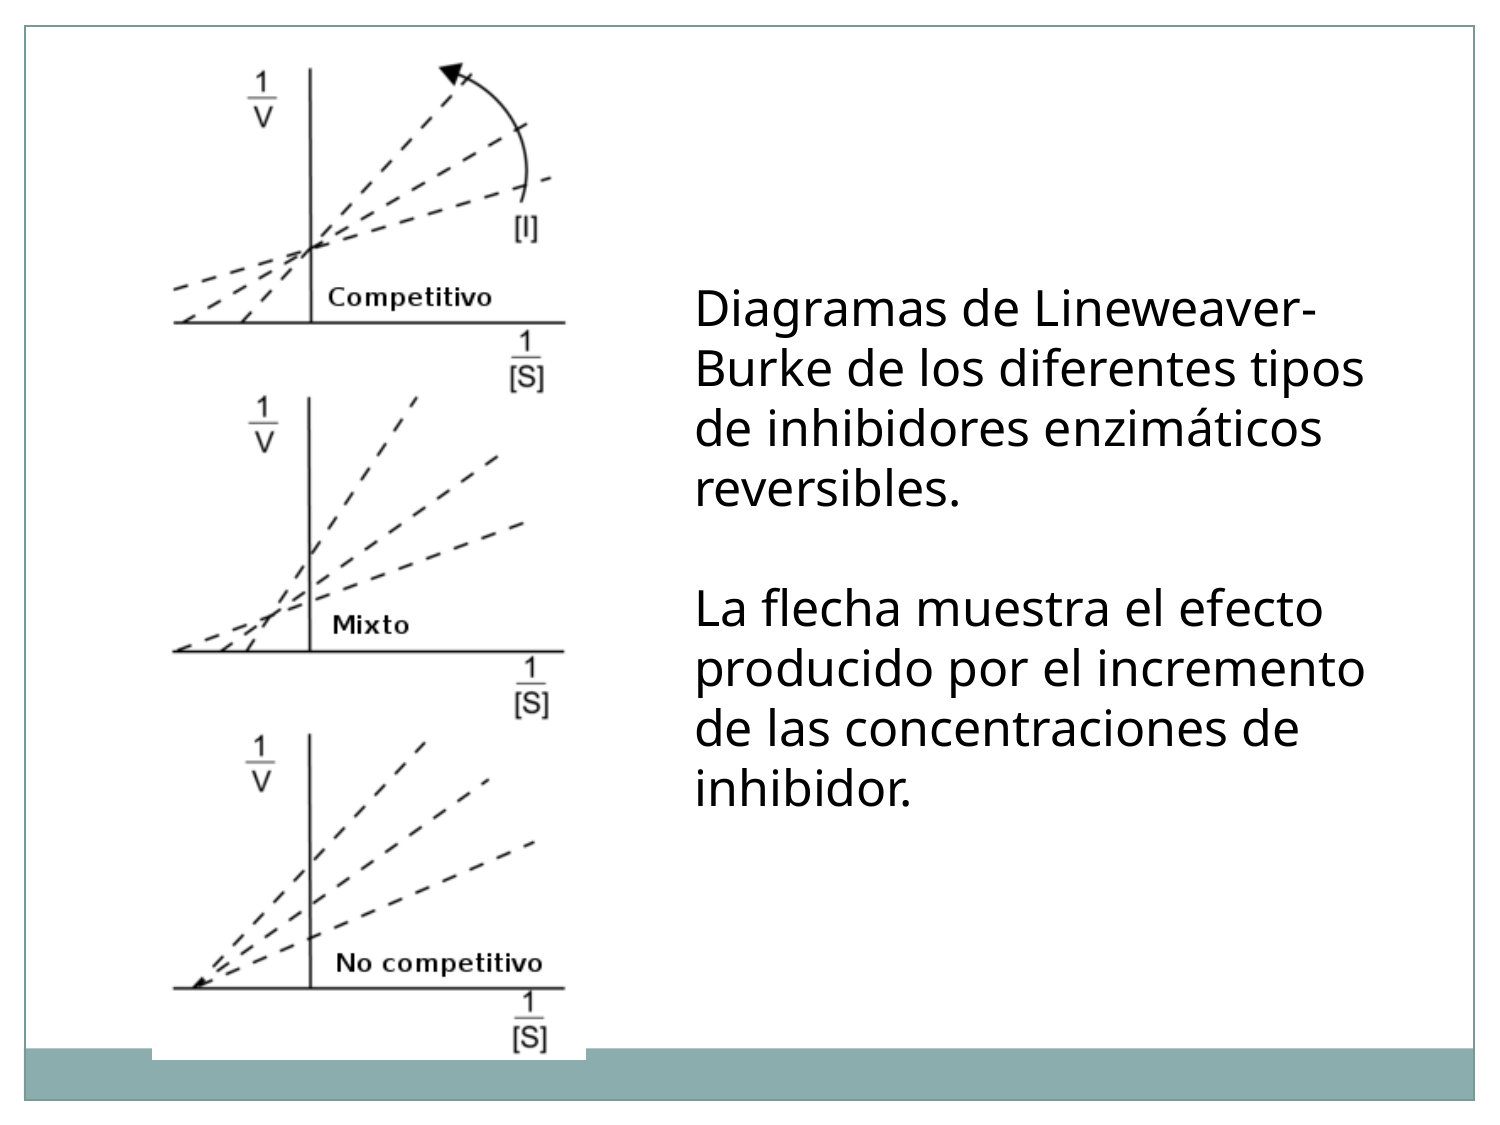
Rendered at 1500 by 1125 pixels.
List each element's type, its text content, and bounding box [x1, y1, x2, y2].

text_box Diagramas de Lineweaver-Burke de los diferentes tipos de inhibidores enzimáticos reversibles. La flecha muestra el efecto producido por el incremento de las concentraciones de inhibidor. [679, 269, 1430, 825]
picture [152, 46, 587, 1060]
